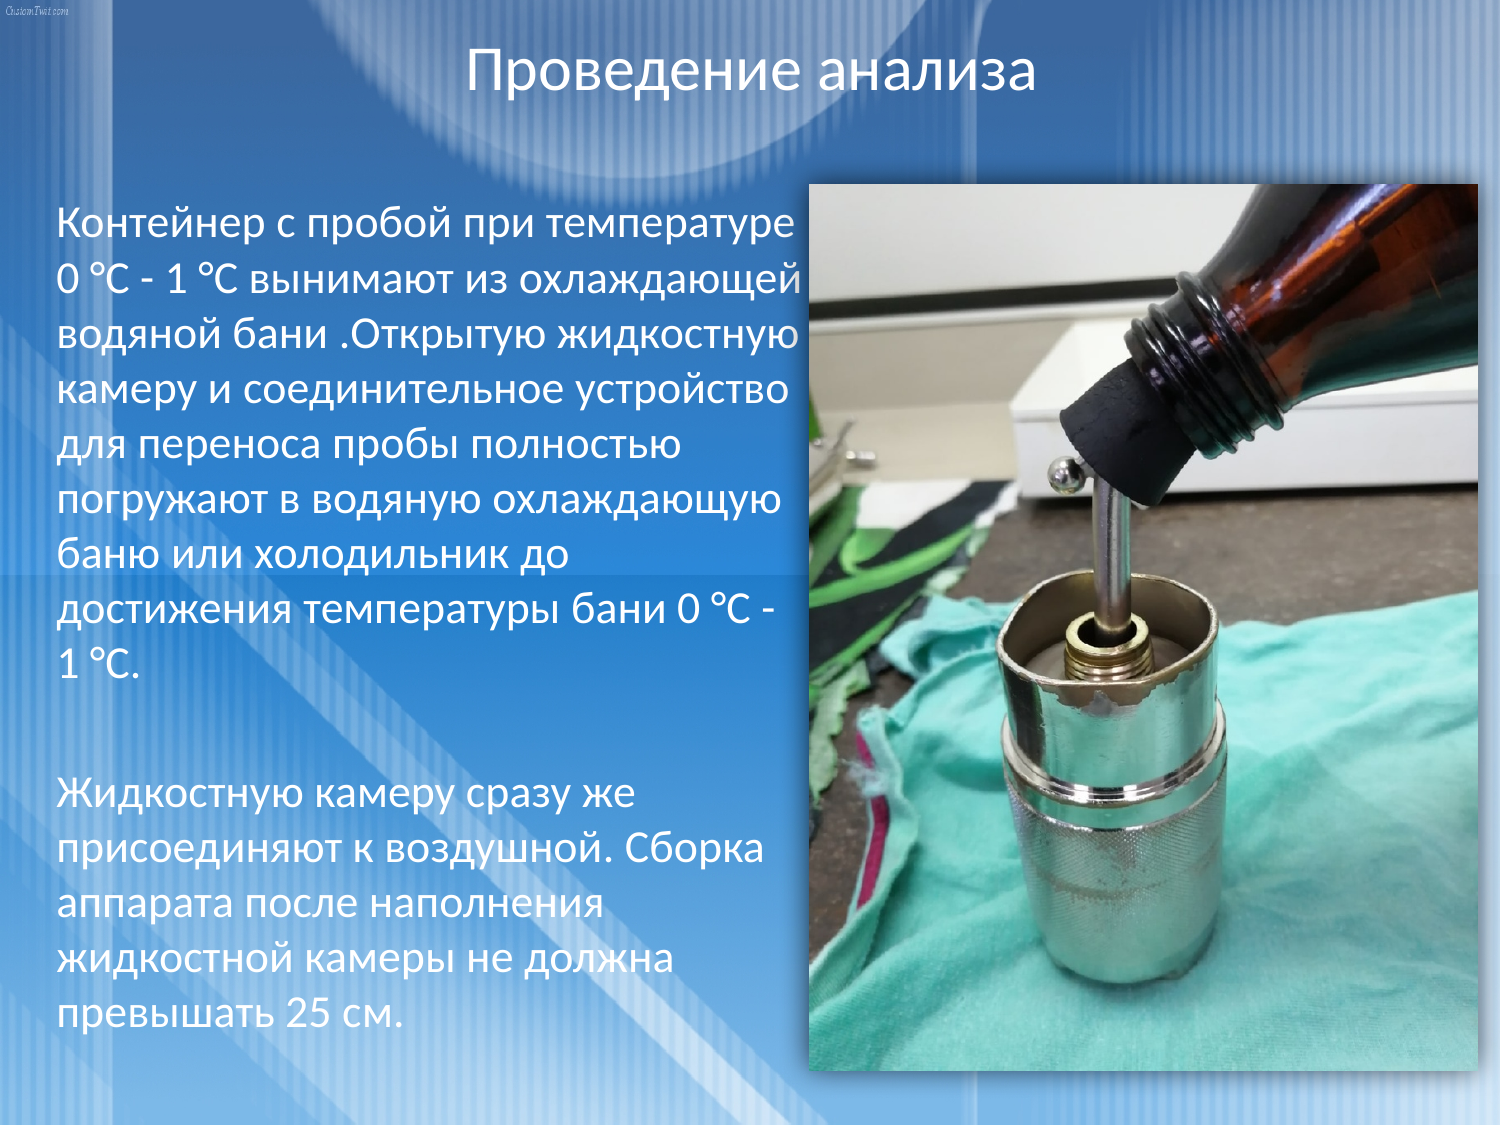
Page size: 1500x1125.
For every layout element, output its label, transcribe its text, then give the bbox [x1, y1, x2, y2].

list Контейнер с пробой при температуре 0 °С - 1 °С вынимают из охлаждающей водяной бани .Открытую жидкостную камеру и соединительное устройство для переноса пробы полностью погружают в водяную охлаждающую баню или холодильник до достижения температуры бани 0 °С - 1 °С. Жидкостную камеру сразу же присоединяют к воздушной. Сборка аппарата после наполнения жидкостной камеры не должна превышать 25 см. [41, 184, 790, 1071]
picture [0, 0, 1500, 1125]
title Проведение анализа [76, 19, 1427, 112]
